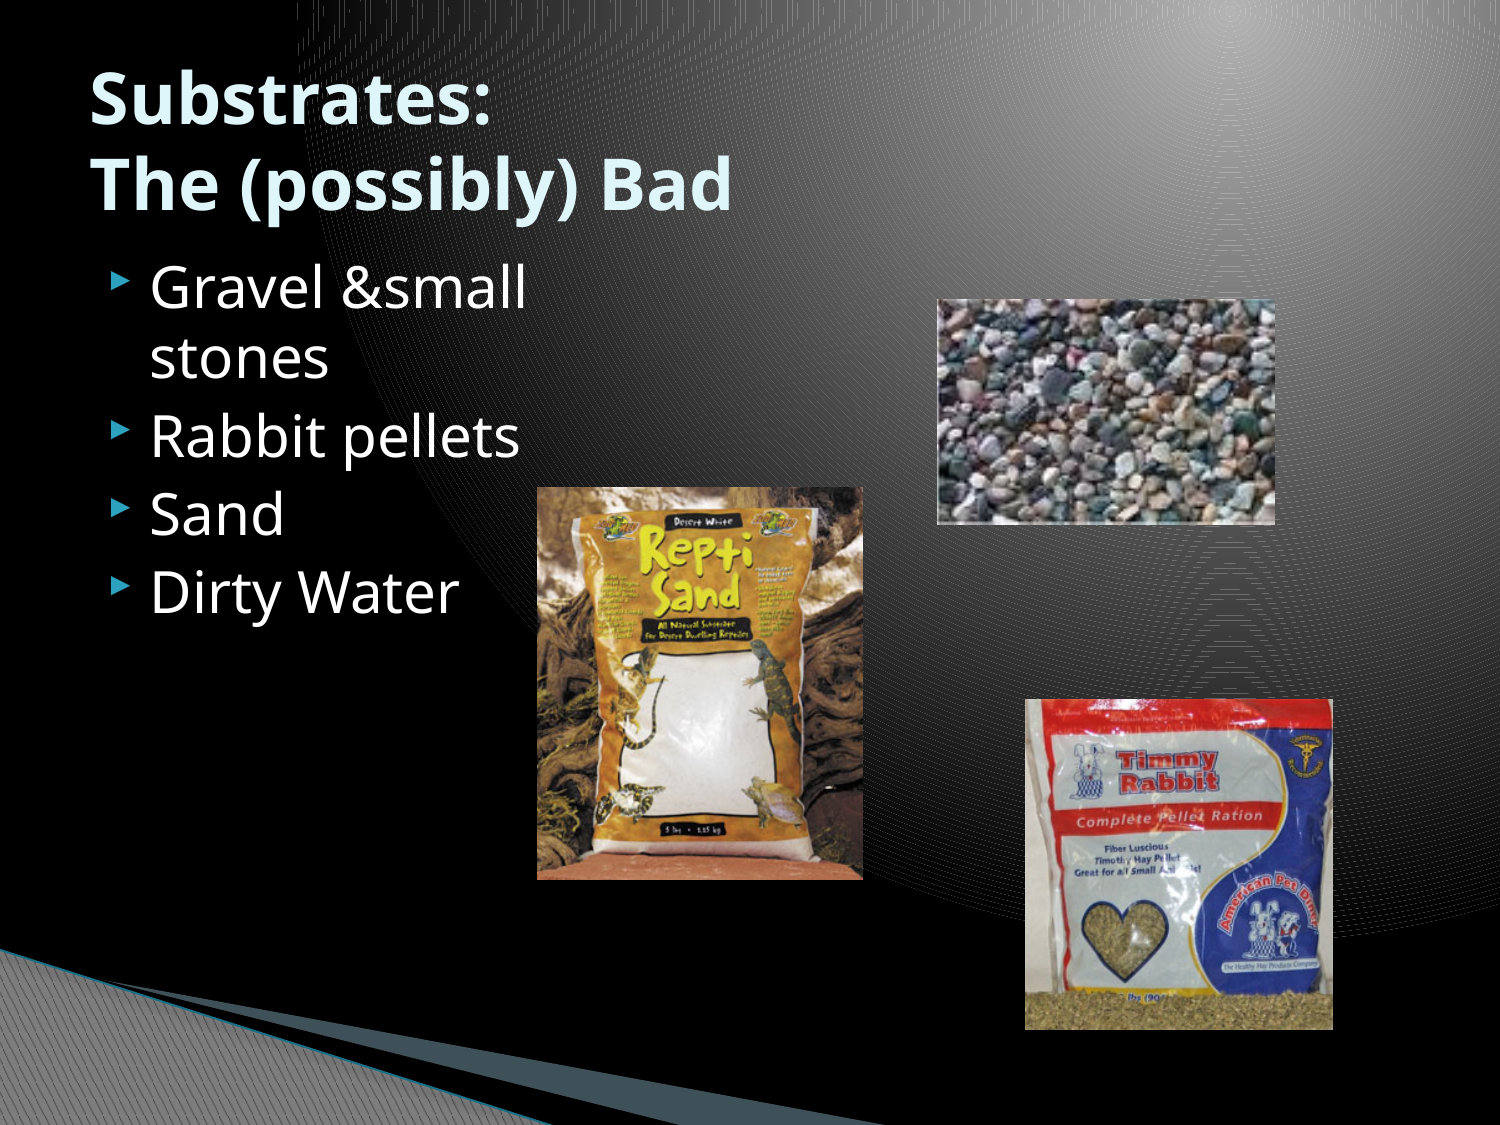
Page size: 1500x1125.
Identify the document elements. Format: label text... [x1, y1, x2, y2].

list Gravel &small stones Rabbit pellets Sand Dirty Water [75, 243, 738, 986]
picture [537, 487, 863, 880]
picture [0, 952, 543, 1125]
picture [1024, 699, 1333, 1031]
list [937, 299, 1276, 526]
title Substrates: The (possibly) Bad [75, 45, 1425, 233]
